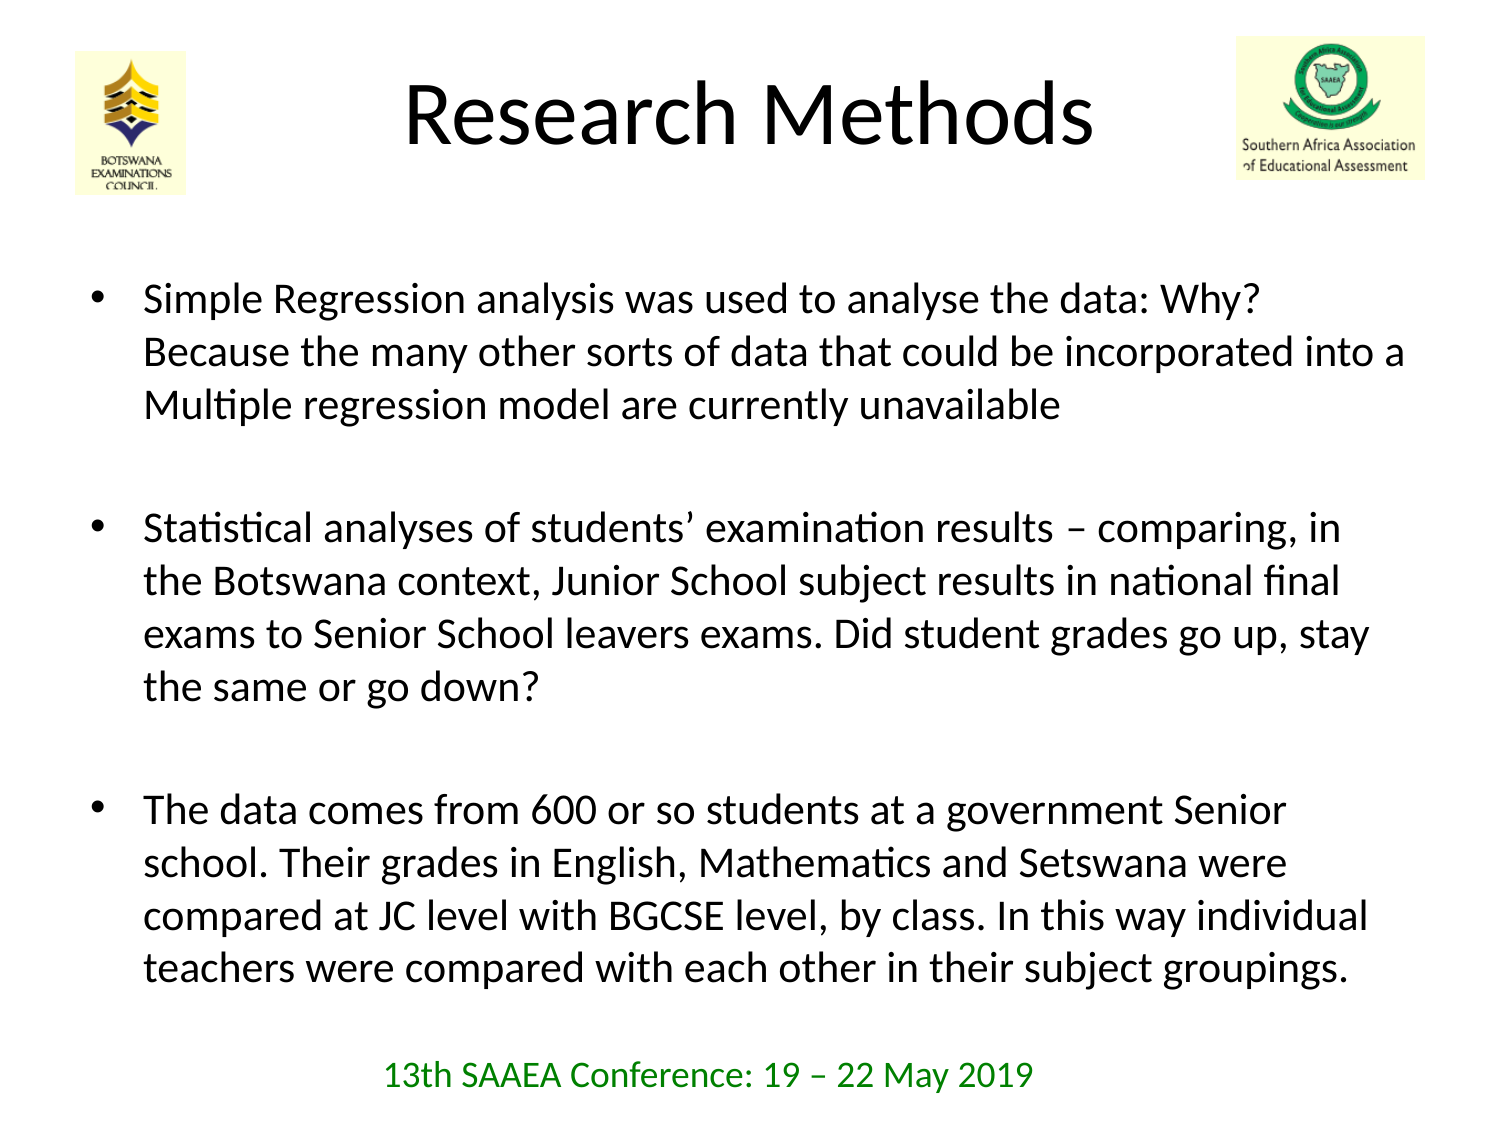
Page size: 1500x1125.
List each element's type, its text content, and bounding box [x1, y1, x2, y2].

picture [1236, 36, 1425, 45]
list Simple Regression analysis was used to analyse the data: Why? Because the many other sorts of data that could be incorporated into a Multiple regression model are currently unavailable Statistical analyses of students’ examination results – comparing, in the Botswana context, Junior School subject results in national final exams to Senior School leavers exams. Did student grades go up, stay the same or go down? The data comes from 600 or so students at a government Senior school. Their grades in English, Mathematics and Setswana were compared at JC level with BGCSE level, by class. In this way individual teachers were compared with each other in their subject groupings. [75, 262, 1425, 1005]
title Research Methods [75, 45, 1425, 233]
